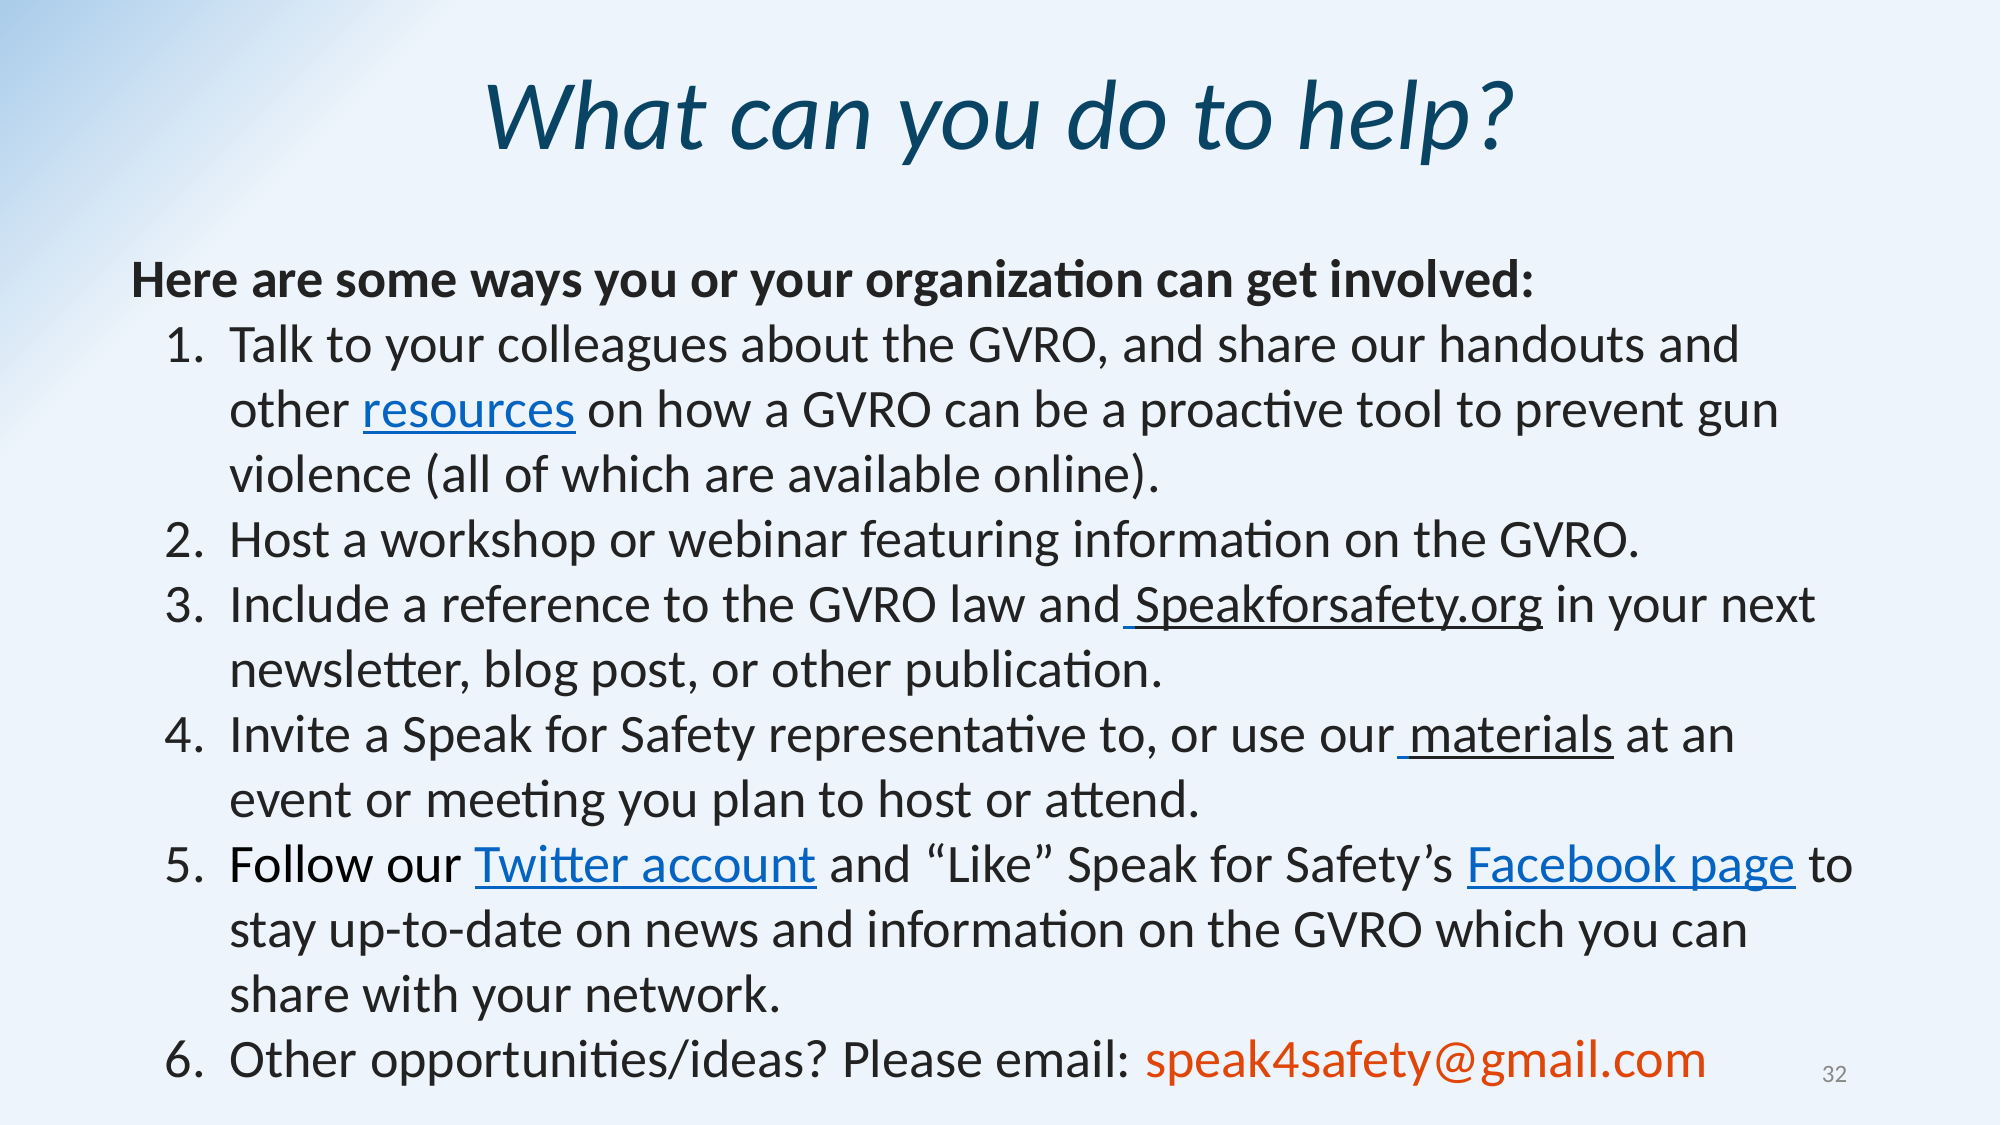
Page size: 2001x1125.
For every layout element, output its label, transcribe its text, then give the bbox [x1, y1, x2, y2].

slide_number 32 [1412, 1042, 1863, 1103]
subtitle What can you do to help? [161, 55, 1839, 235]
subtitle Here are some ways you or your organization can get involved: Talk to your colleagues about the GVRO, and share our handouts and other resources on how a GVRO can be a proactive tool to prevent gun violence (all of which are available online). Host a workshop or webinar featuring information on the GVRO. Include a reference to the GVRO law and Speakforsafety.org in your next newsletter, blog post, or other publication. Invite a Speak for Safety representative to, or use our materials at an event or meeting you plan to host or attend. Follow our Twitter account and “Like” Speak for Safety’s Facebook page to stay up-to-date on news and information on the GVRO which you can share with your network. Other opportunities/ideas? Please email: speak4safety@gmail.com [116, 235, 1884, 1049]
